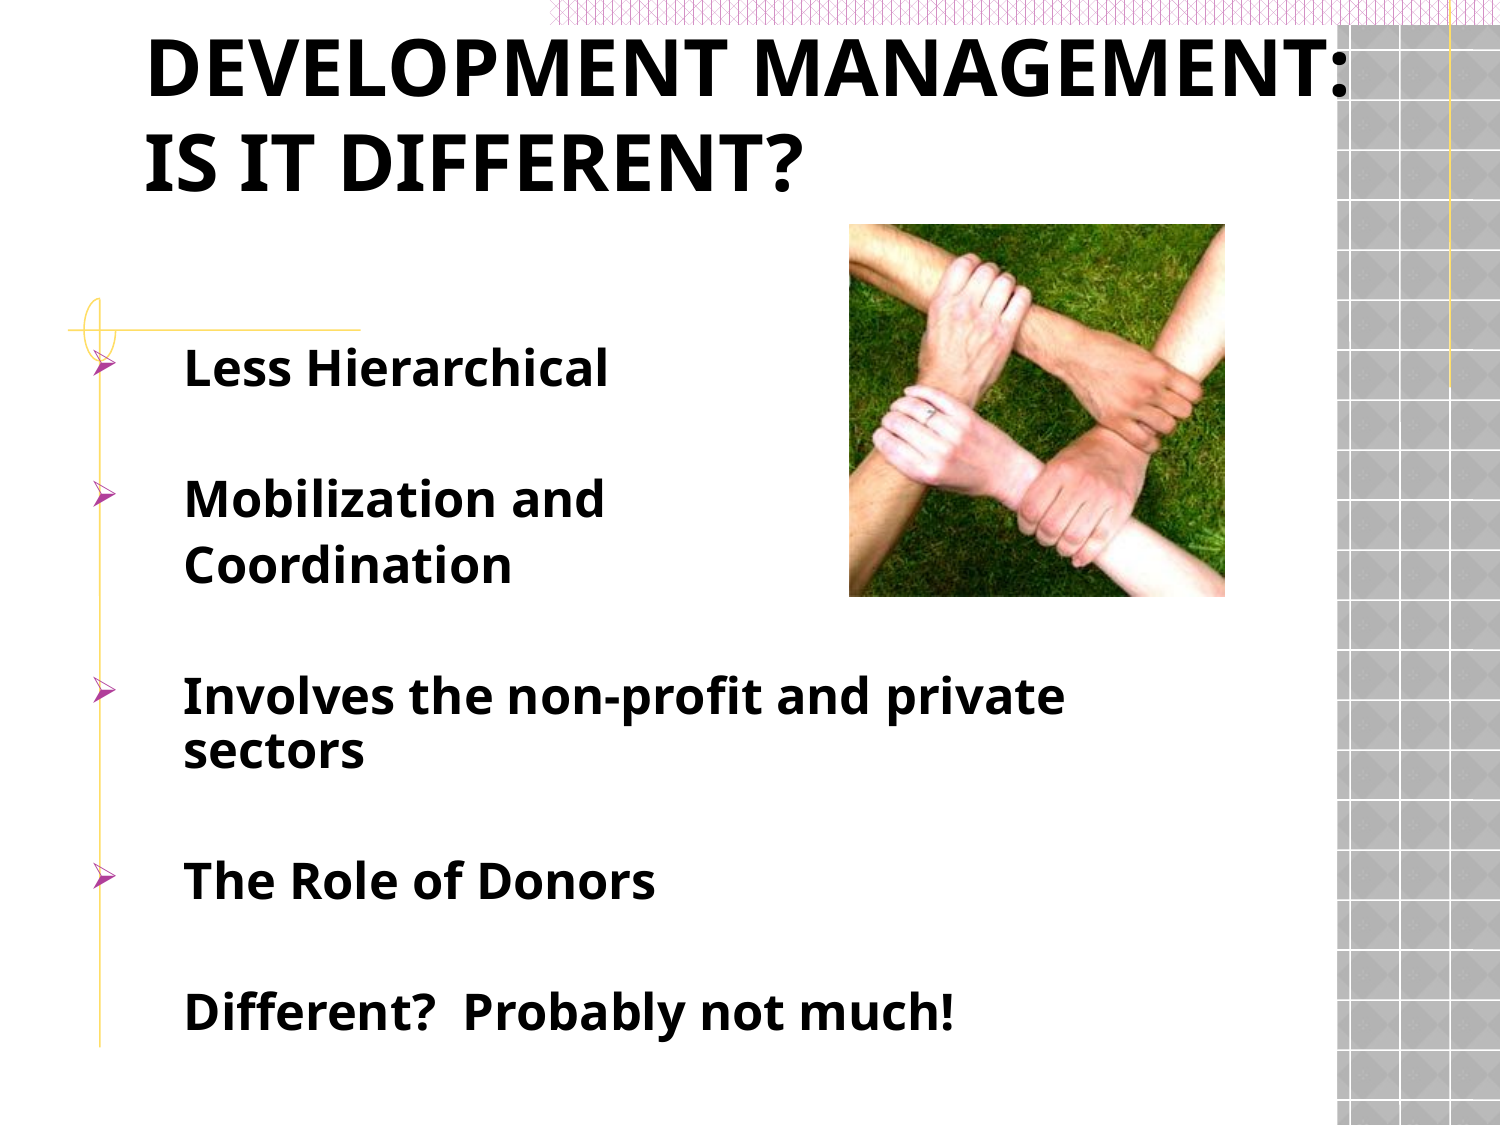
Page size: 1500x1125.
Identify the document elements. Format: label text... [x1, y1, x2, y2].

list Less Hierarchical Mobilization and Coordination Involves the non-profit and private sectors The Role of Donors Different? Probably not much! [75, 264, 1263, 1060]
picture [849, 224, 1226, 598]
title Development Management: Is it Different? [137, 10, 1413, 208]
